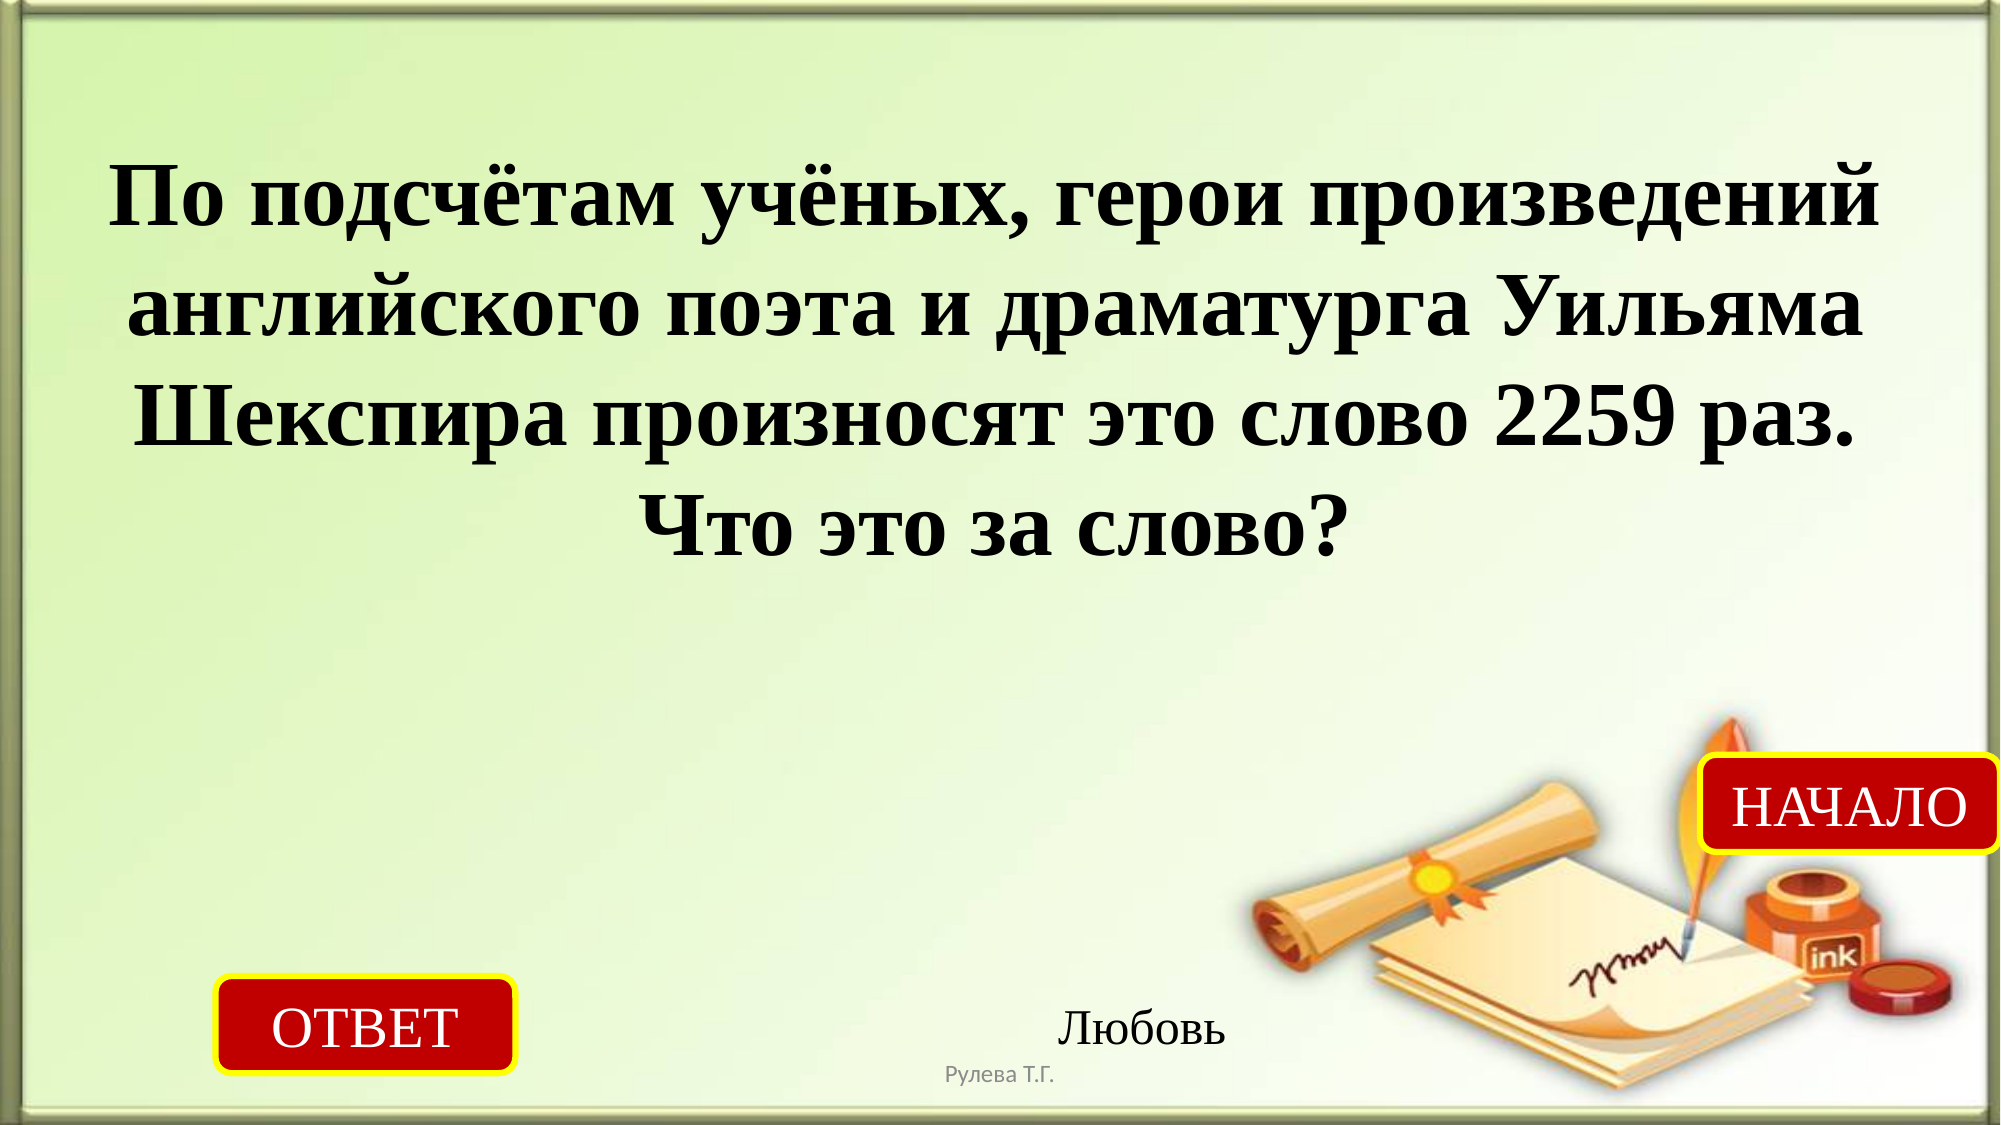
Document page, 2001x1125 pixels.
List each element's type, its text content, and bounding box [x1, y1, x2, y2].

text_box ОТВЕТ [214, 974, 517, 1075]
text_box НАЧАЛО [1698, 753, 2000, 854]
text_box Любовь [722, 986, 1562, 1062]
picture [0, 0, 2001, 1125]
footer Рулева Т.Г. [662, 1042, 1338, 1103]
text_box По подсчётам учёных, герои произведений английского поэта и драматурга Уильяма Шекспира произносят это слово 2259 раз. Что это за слово? [45, 126, 1948, 582]
